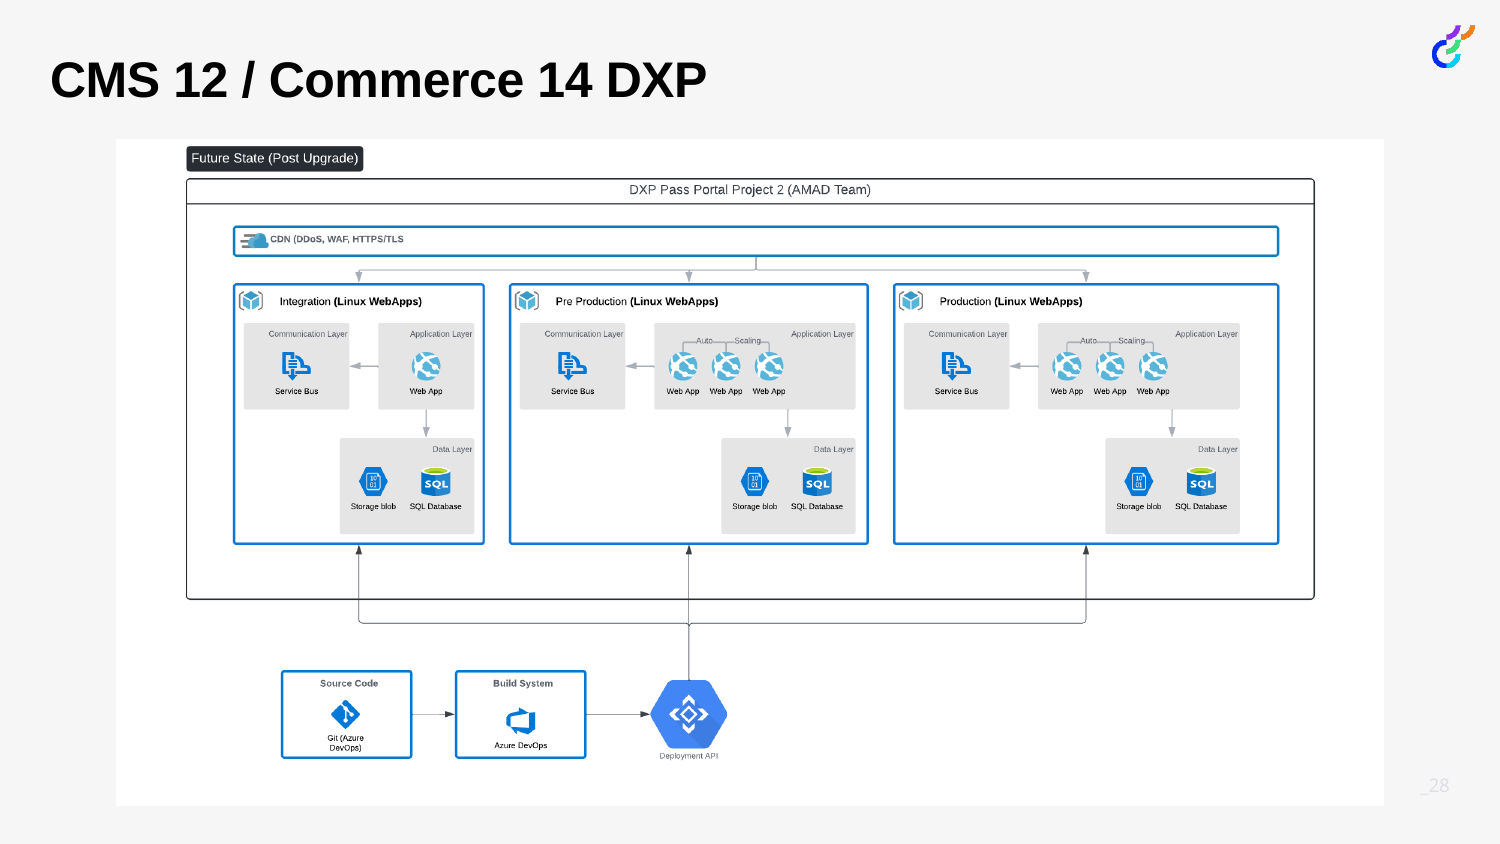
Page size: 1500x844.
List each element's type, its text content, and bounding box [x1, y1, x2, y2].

title CMS 12 / Commerce 14 DXP [50, 47, 745, 189]
picture [1429, 23, 1477, 71]
slide_number _28 [1418, 773, 1453, 798]
picture [115, 138, 1385, 807]
